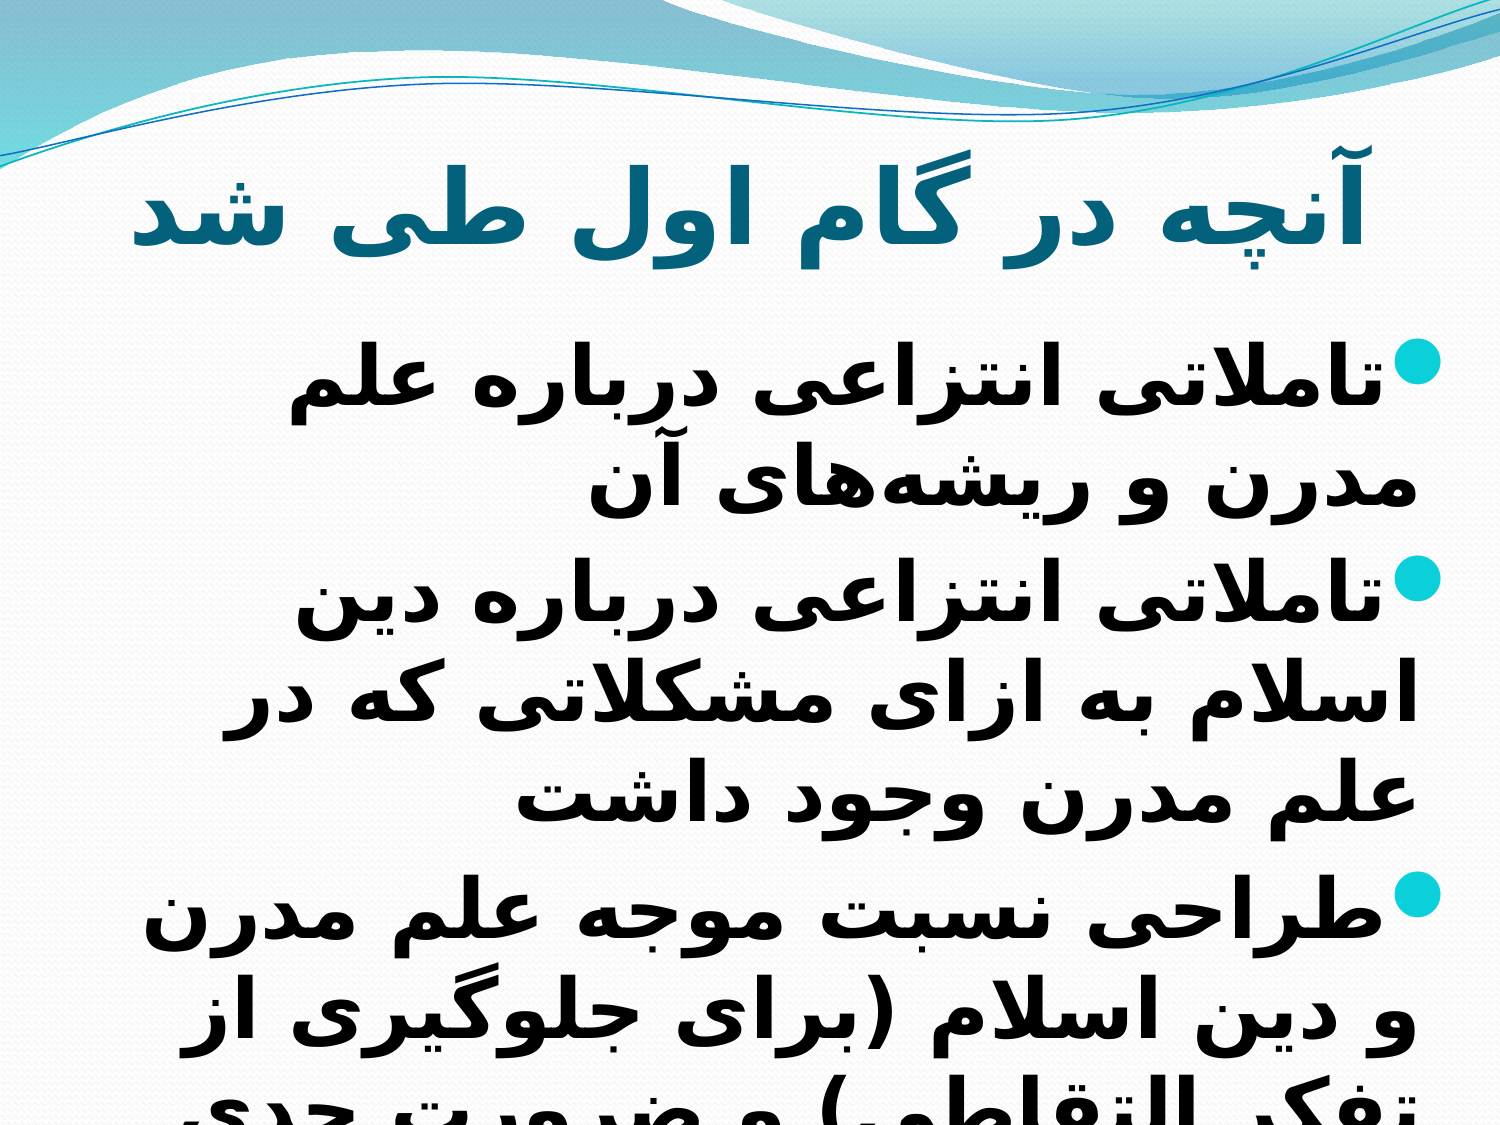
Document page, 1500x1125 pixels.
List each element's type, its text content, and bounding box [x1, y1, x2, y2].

title آنچه در گام اول طی شد [74, 77, 1426, 266]
list تاملاتی انتزاعی درباره علم مدرن و ریشه‌های آن تاملاتی انتزاعی درباره دین اسلام به ازای مشکلاتی که در علم مدرن وجود داشت طراحی نسبت موجه علم مدرن و دین اسلام (برای جلوگیری از تفکر التقاطی) و ضرورت جدی گرفتن مطالعه انضمامی طرفین صفحاتی که با پس‌زمینه متفاوت است، مروری بر گام اول می‌باشد. [74, 314, 1483, 1035]
